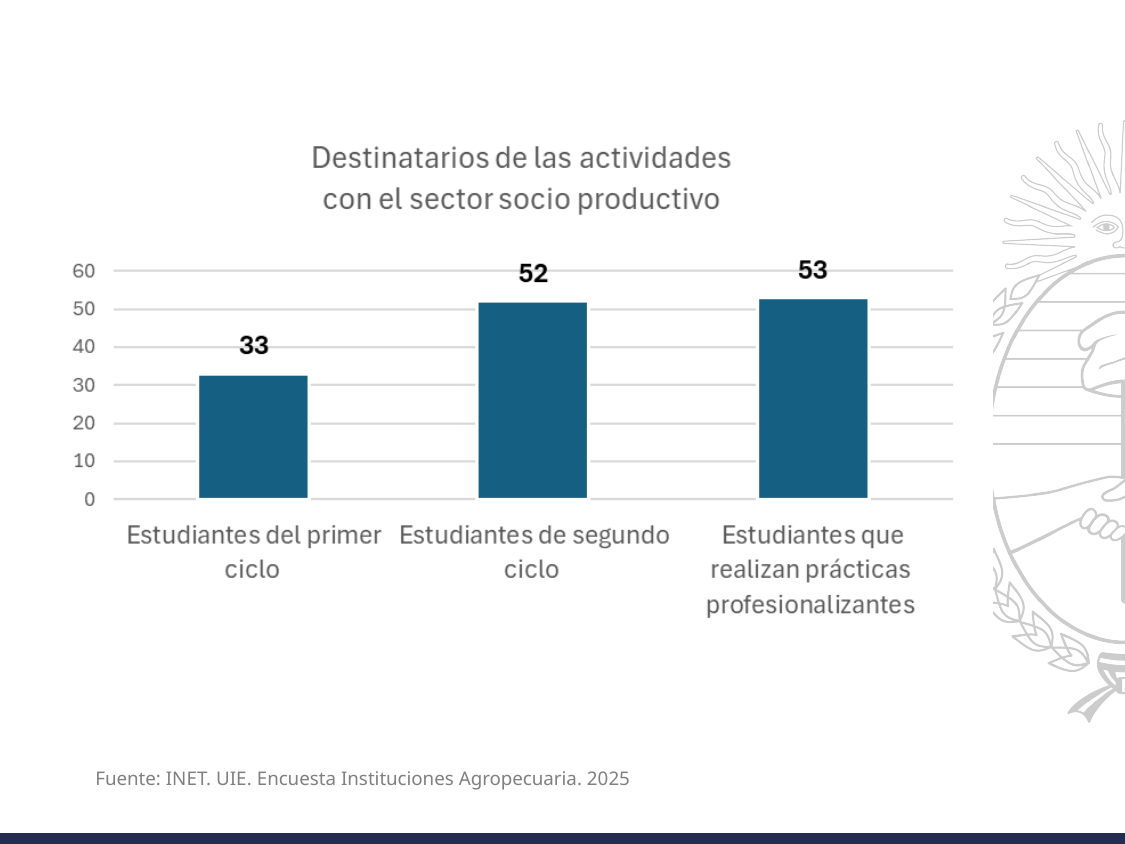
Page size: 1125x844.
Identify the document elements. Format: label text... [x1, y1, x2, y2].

picture [51, 120, 1125, 724]
text_box [0, 833, 1125, 844]
text_box Fuente: INET. UIE. Encuesta Instituciones Agropecuaria. 2025 [80, 759, 693, 797]
